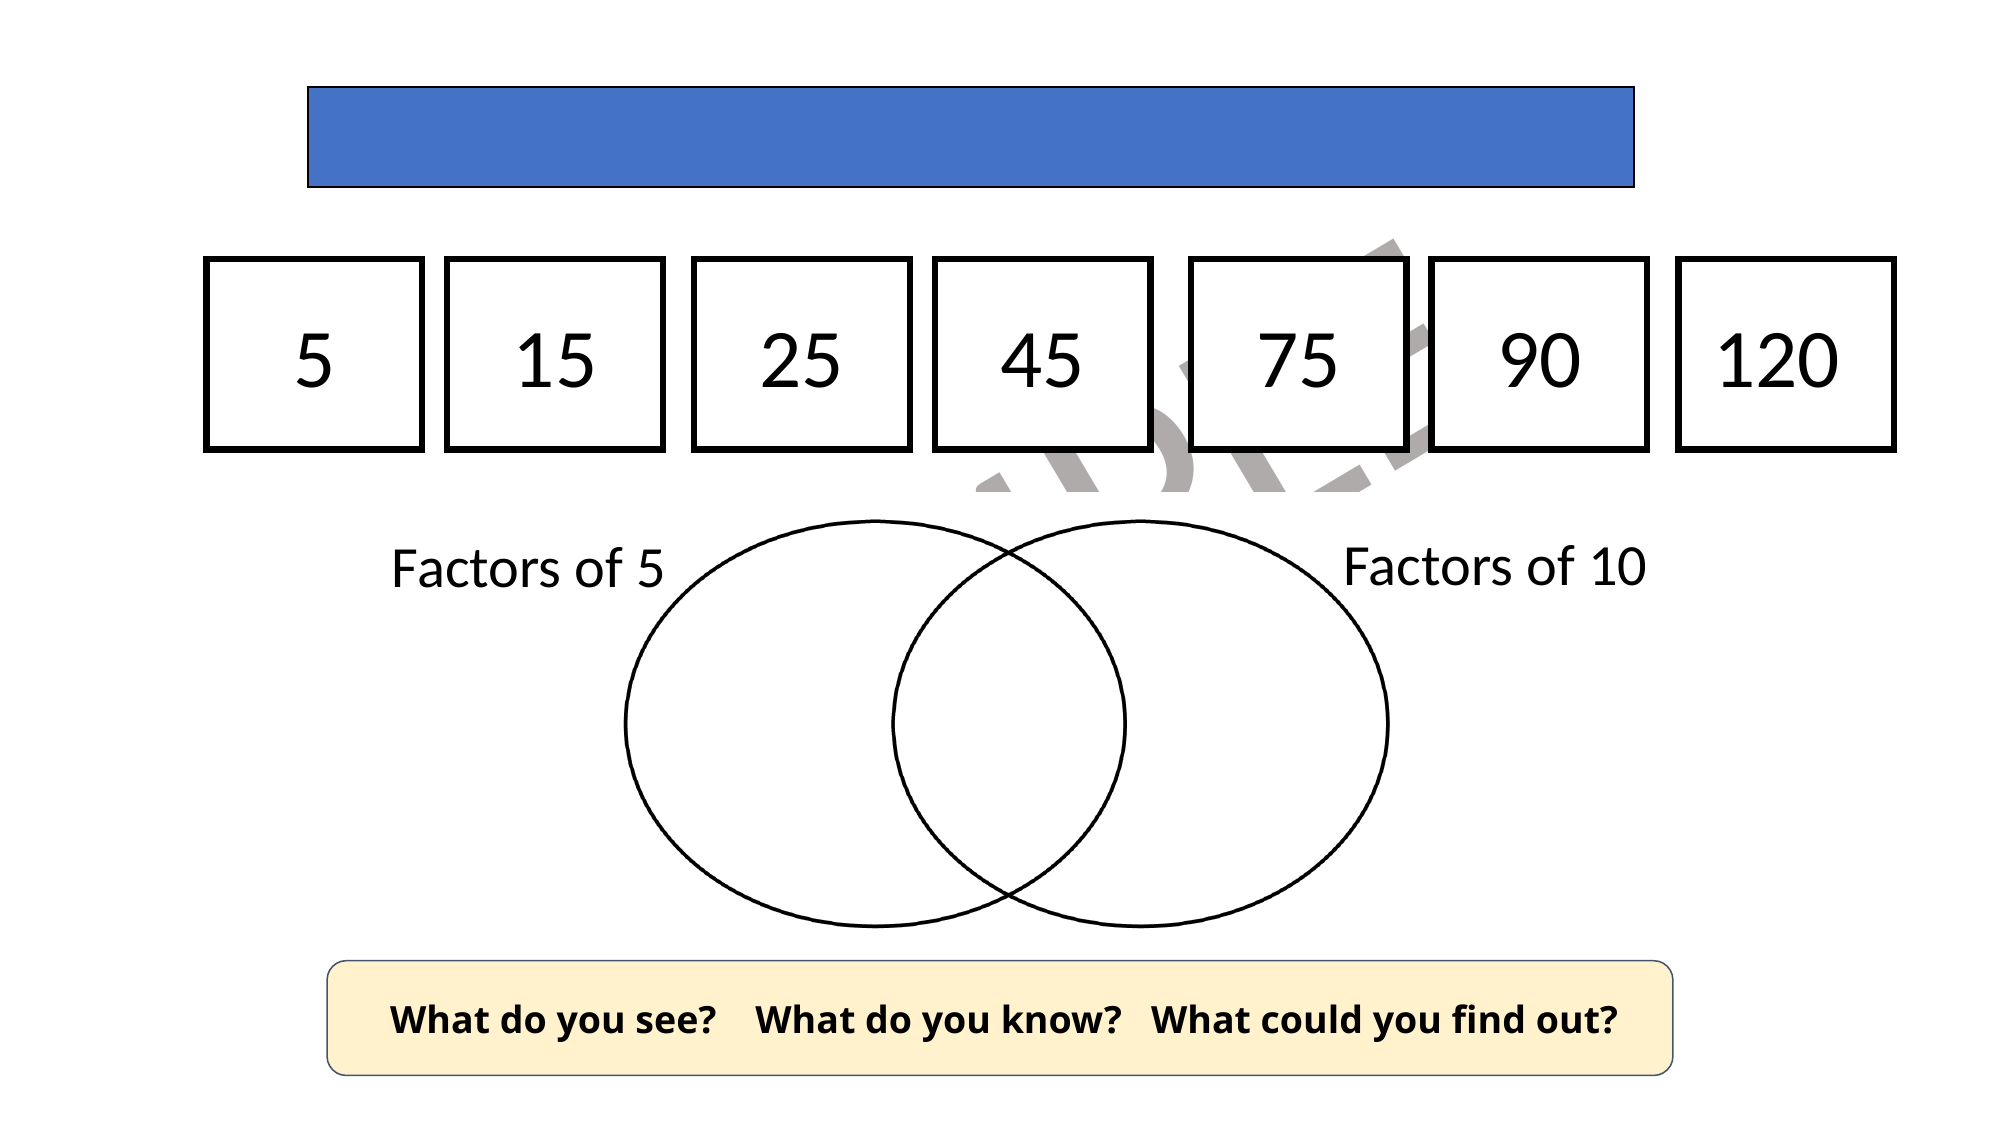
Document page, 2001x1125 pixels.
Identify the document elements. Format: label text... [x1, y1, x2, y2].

text_box Factors of 10 [1471, 519, 1663, 605]
text_box 120 [1677, 258, 1895, 450]
text_box 5 [205, 258, 423, 450]
text_box 25 [693, 258, 911, 450]
text_box What do you see? What do you know? What could you find out? [327, 960, 1673, 1076]
text_box 15 [446, 258, 664, 450]
text_box Factors of 5 [377, 521, 529, 607]
text_box 75 [1190, 258, 1408, 450]
picture [529, 492, 1471, 947]
text_box 90 [1431, 258, 1648, 450]
text_box [307, 86, 1635, 188]
text_box 45 [934, 258, 1152, 450]
